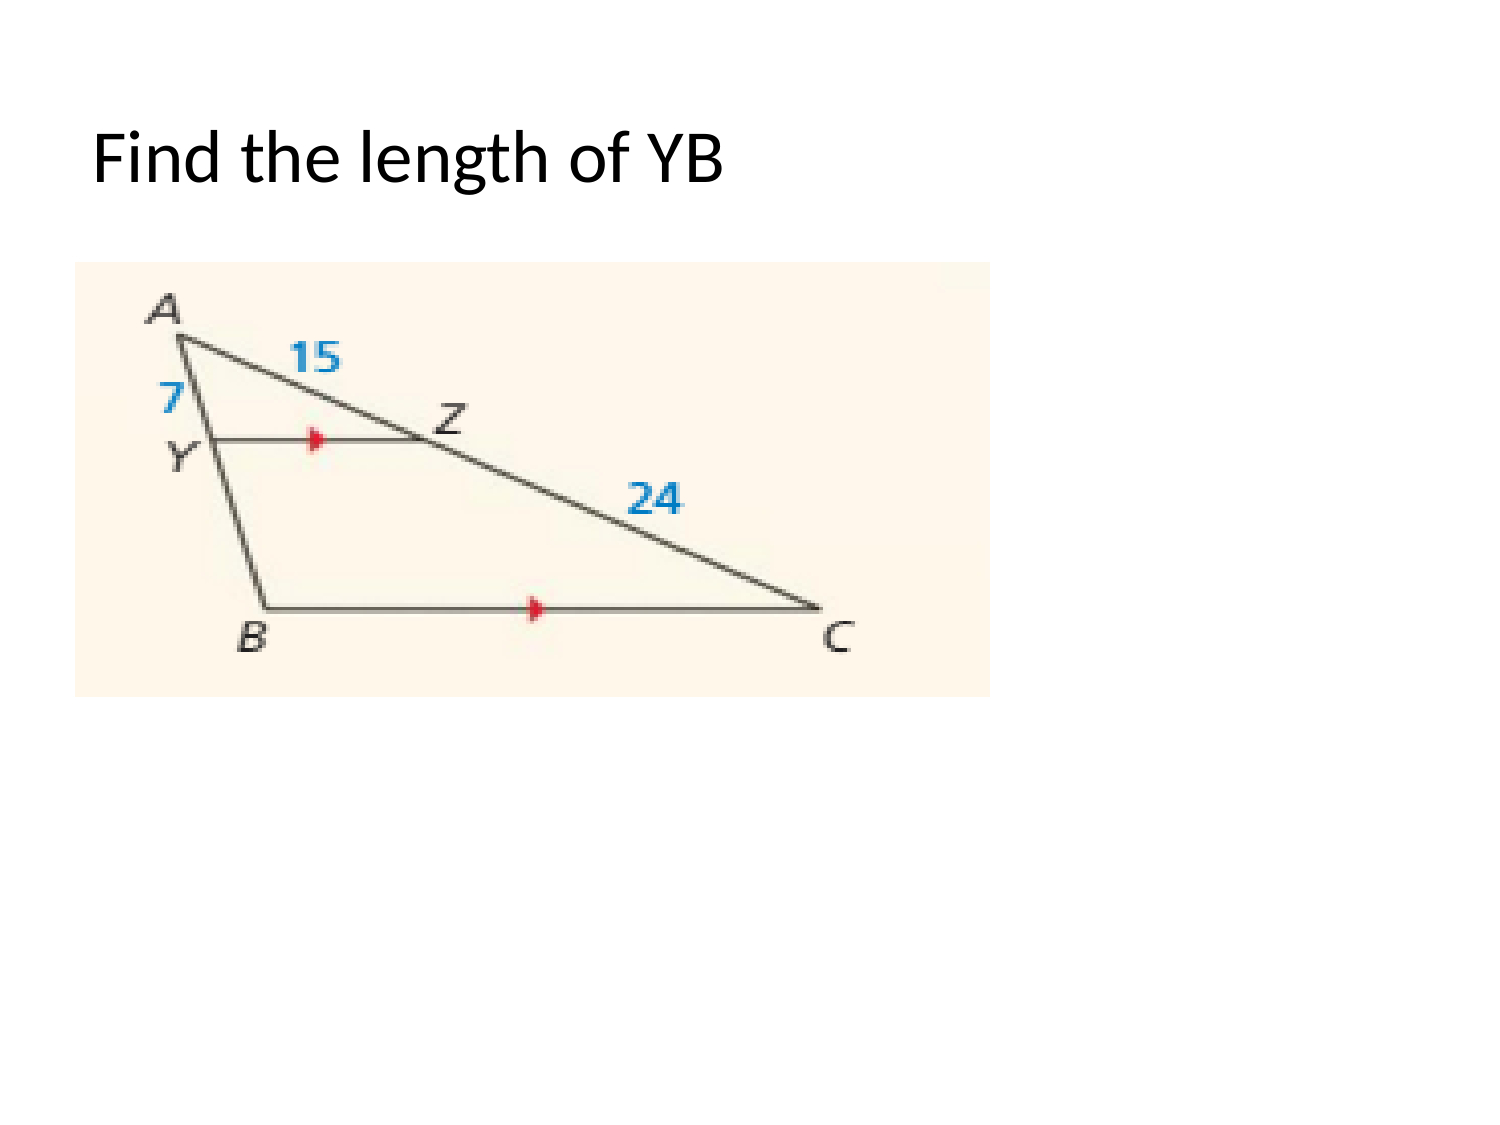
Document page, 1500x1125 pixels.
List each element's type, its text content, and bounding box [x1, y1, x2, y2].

picture [74, 262, 990, 697]
text_box Find the length of YB [77, 99, 741, 205]
